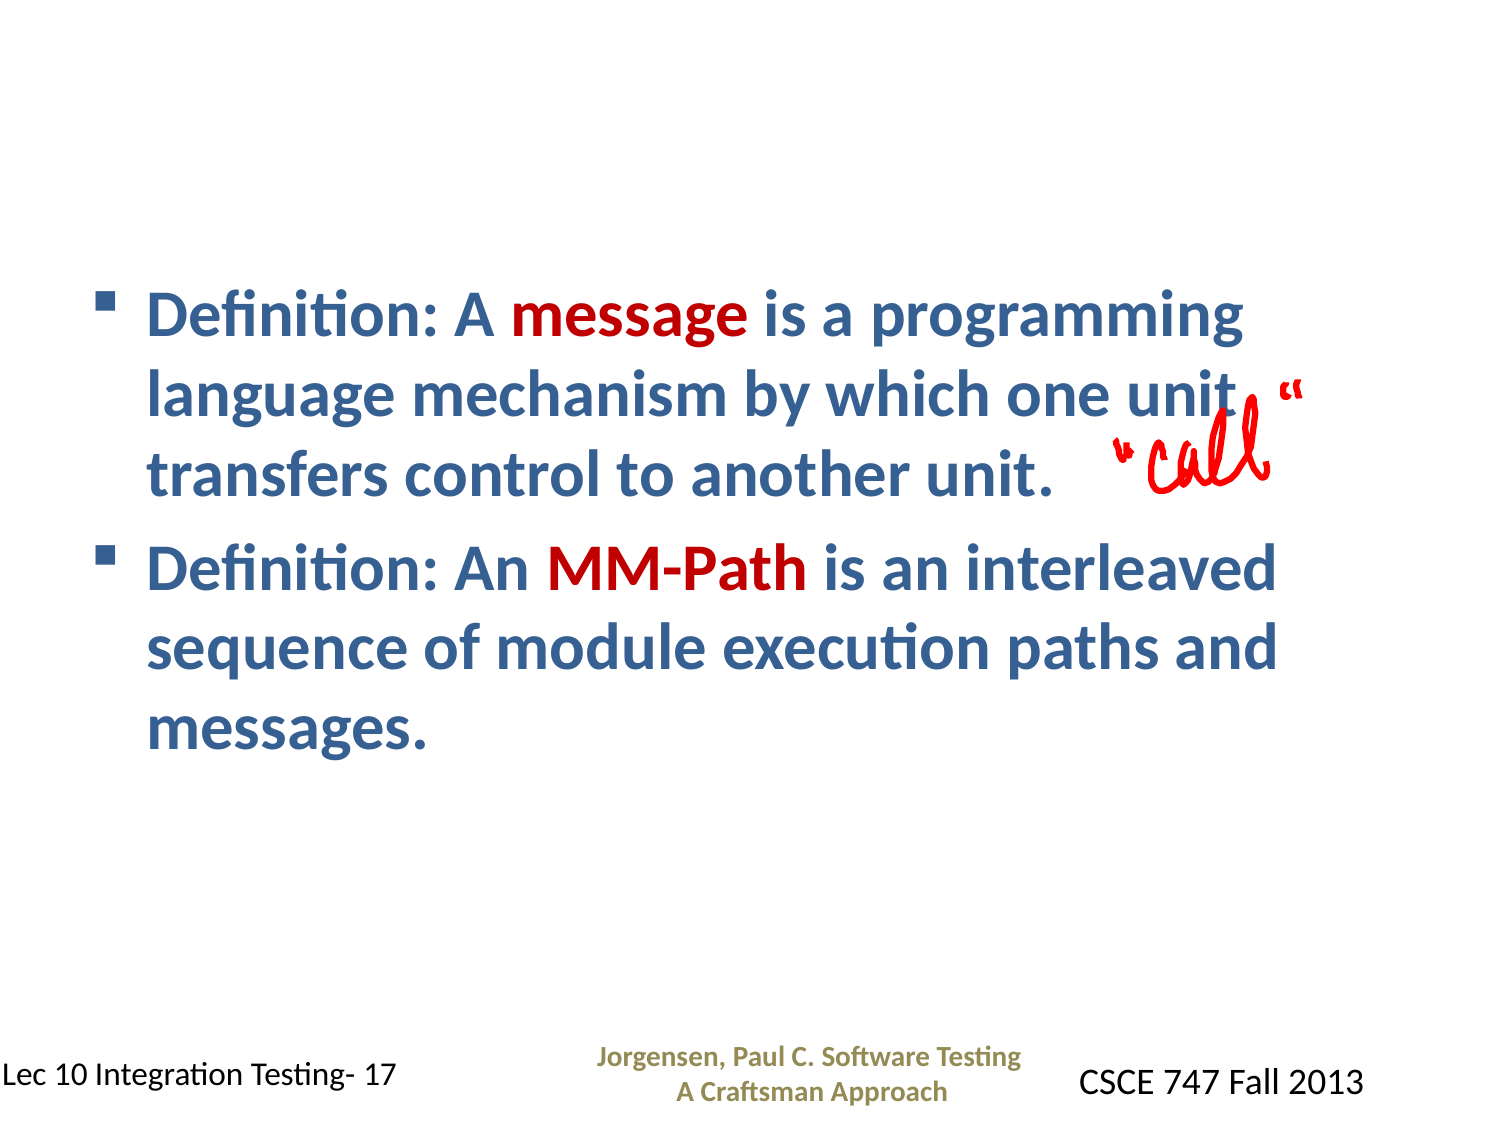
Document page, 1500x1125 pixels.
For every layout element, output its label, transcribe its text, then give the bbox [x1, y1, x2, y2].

text_box [1114, 438, 1125, 461]
text_box [1125, 442, 1133, 457]
text_box [1282, 382, 1290, 398]
text_box [1150, 441, 1180, 492]
footer Jorgensen, Paul C. Software Testing A Craftsman Approach [575, 1042, 1050, 1103]
text_box [1295, 379, 1300, 399]
list Definition: A message is a programming language mechanism by which one unit transfers control to another unit. Definition: An MM-Path is an interleaved sequence of module execution paths and messages. [75, 262, 1425, 1005]
text_box [1179, 396, 1268, 486]
